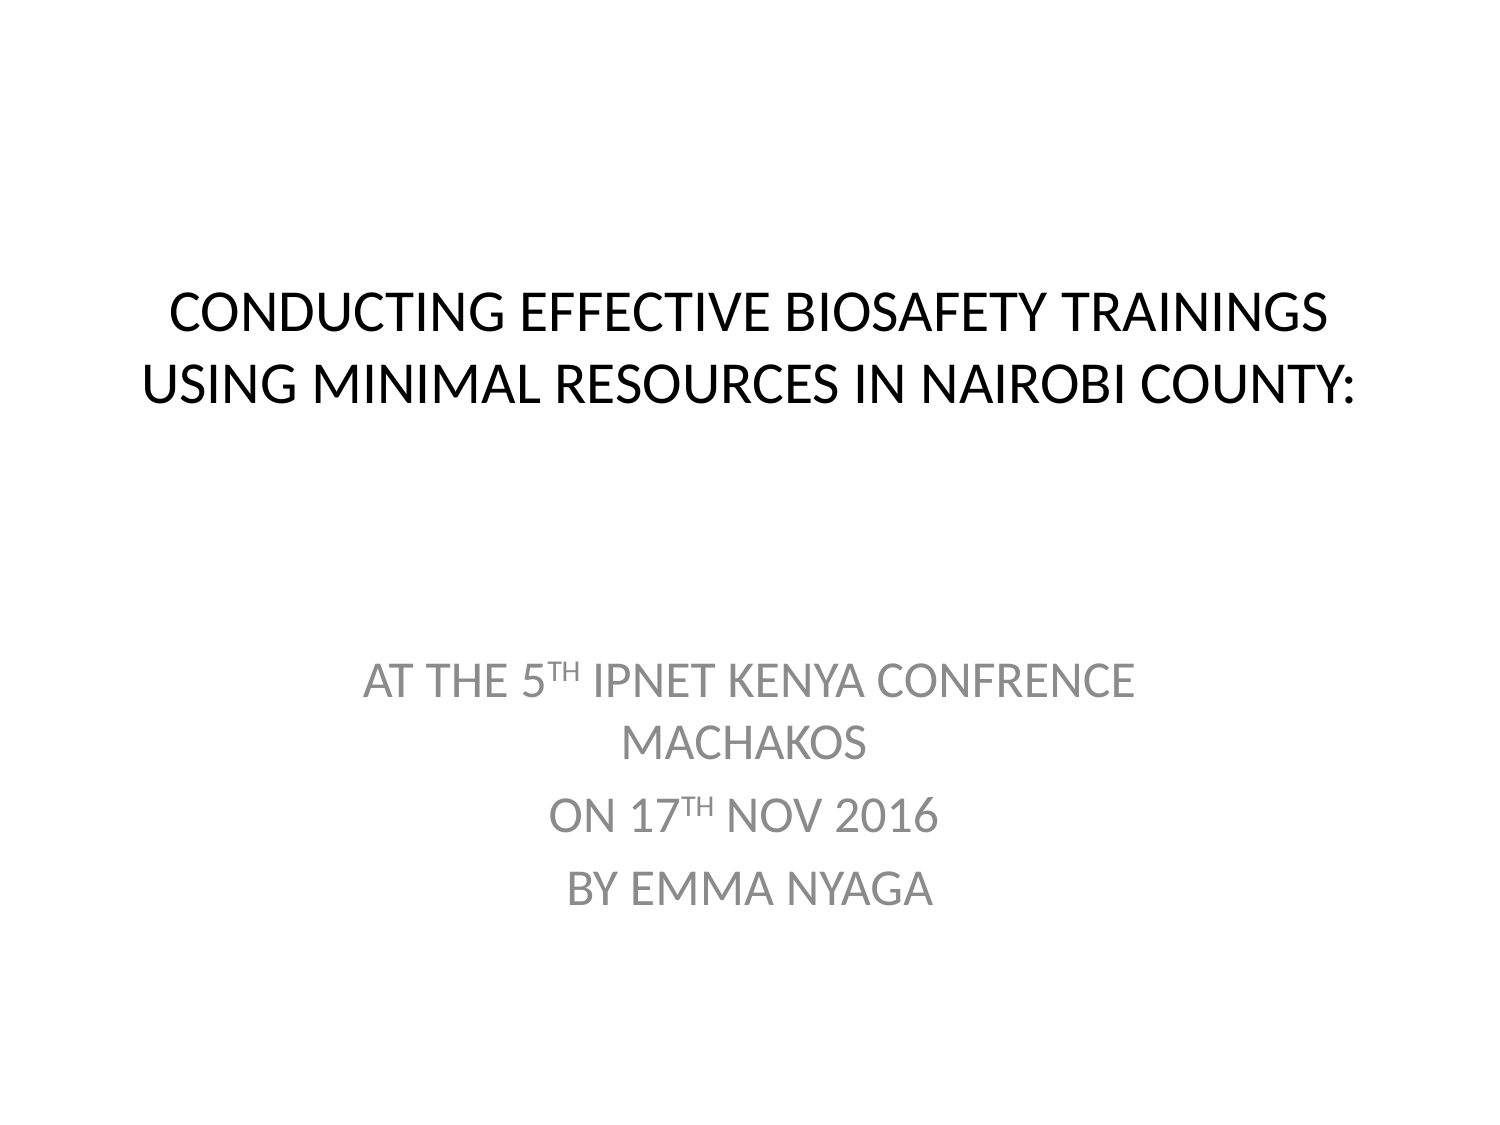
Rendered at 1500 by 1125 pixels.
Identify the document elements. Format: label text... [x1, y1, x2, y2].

subtitle AT THE 5TH IPNET KENYA CONFRENCE MACHAKOS ON 17TH NOV 2016 BY EMMA NYAGA [225, 637, 1275, 925]
title CONDUCTING EFFECTIVE BIOSAFETY TRAININGS USING MINIMAL RESOURCES IN NAIROBI COUNTY: [112, 231, 1388, 528]
